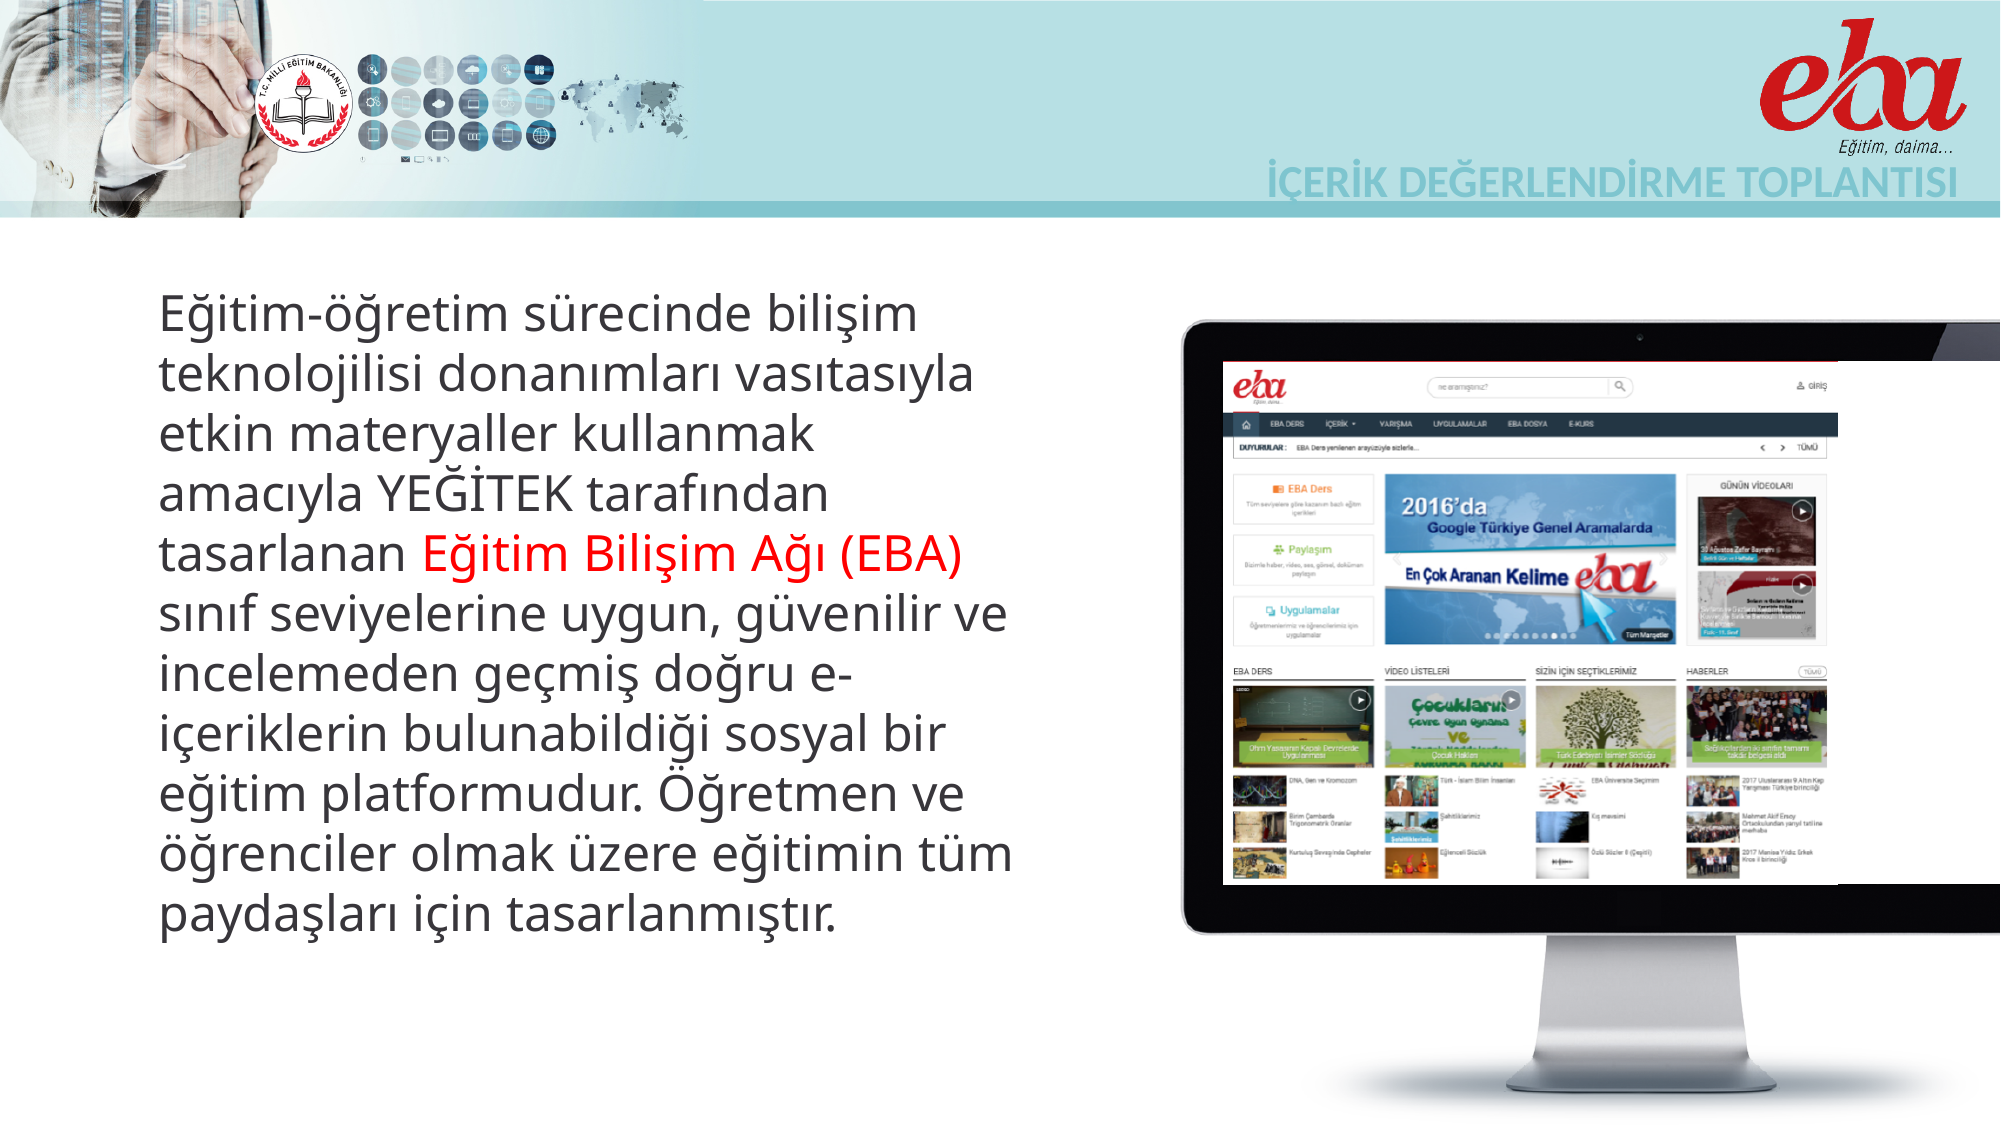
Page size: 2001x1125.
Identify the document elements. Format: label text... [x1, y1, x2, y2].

text_box İÇERİK DEĞERLENDİRME TOPLANTISI [1127, 144, 1975, 215]
picture [0, 0, 2001, 1125]
text_box Eğitim-öğretim sürecinde bilişim teknolojilisi donanımları vasıtasıyla etkin materyaller kullanmak amacıyla YEĞİTEK tarafından tasarlanan Eğitim Bilişim Ağı (EBA) sınıf seviyelerine uygun, güvenilir ve incelemeden geçmiş doğru e-içeriklerin bulunabildiği sosyal bir eğitim platformudur. Öğretmen ve öğrenciler olmak üzere eğitimin tüm paydaşları için tasarlanmıştır. [143, 273, 1038, 971]
